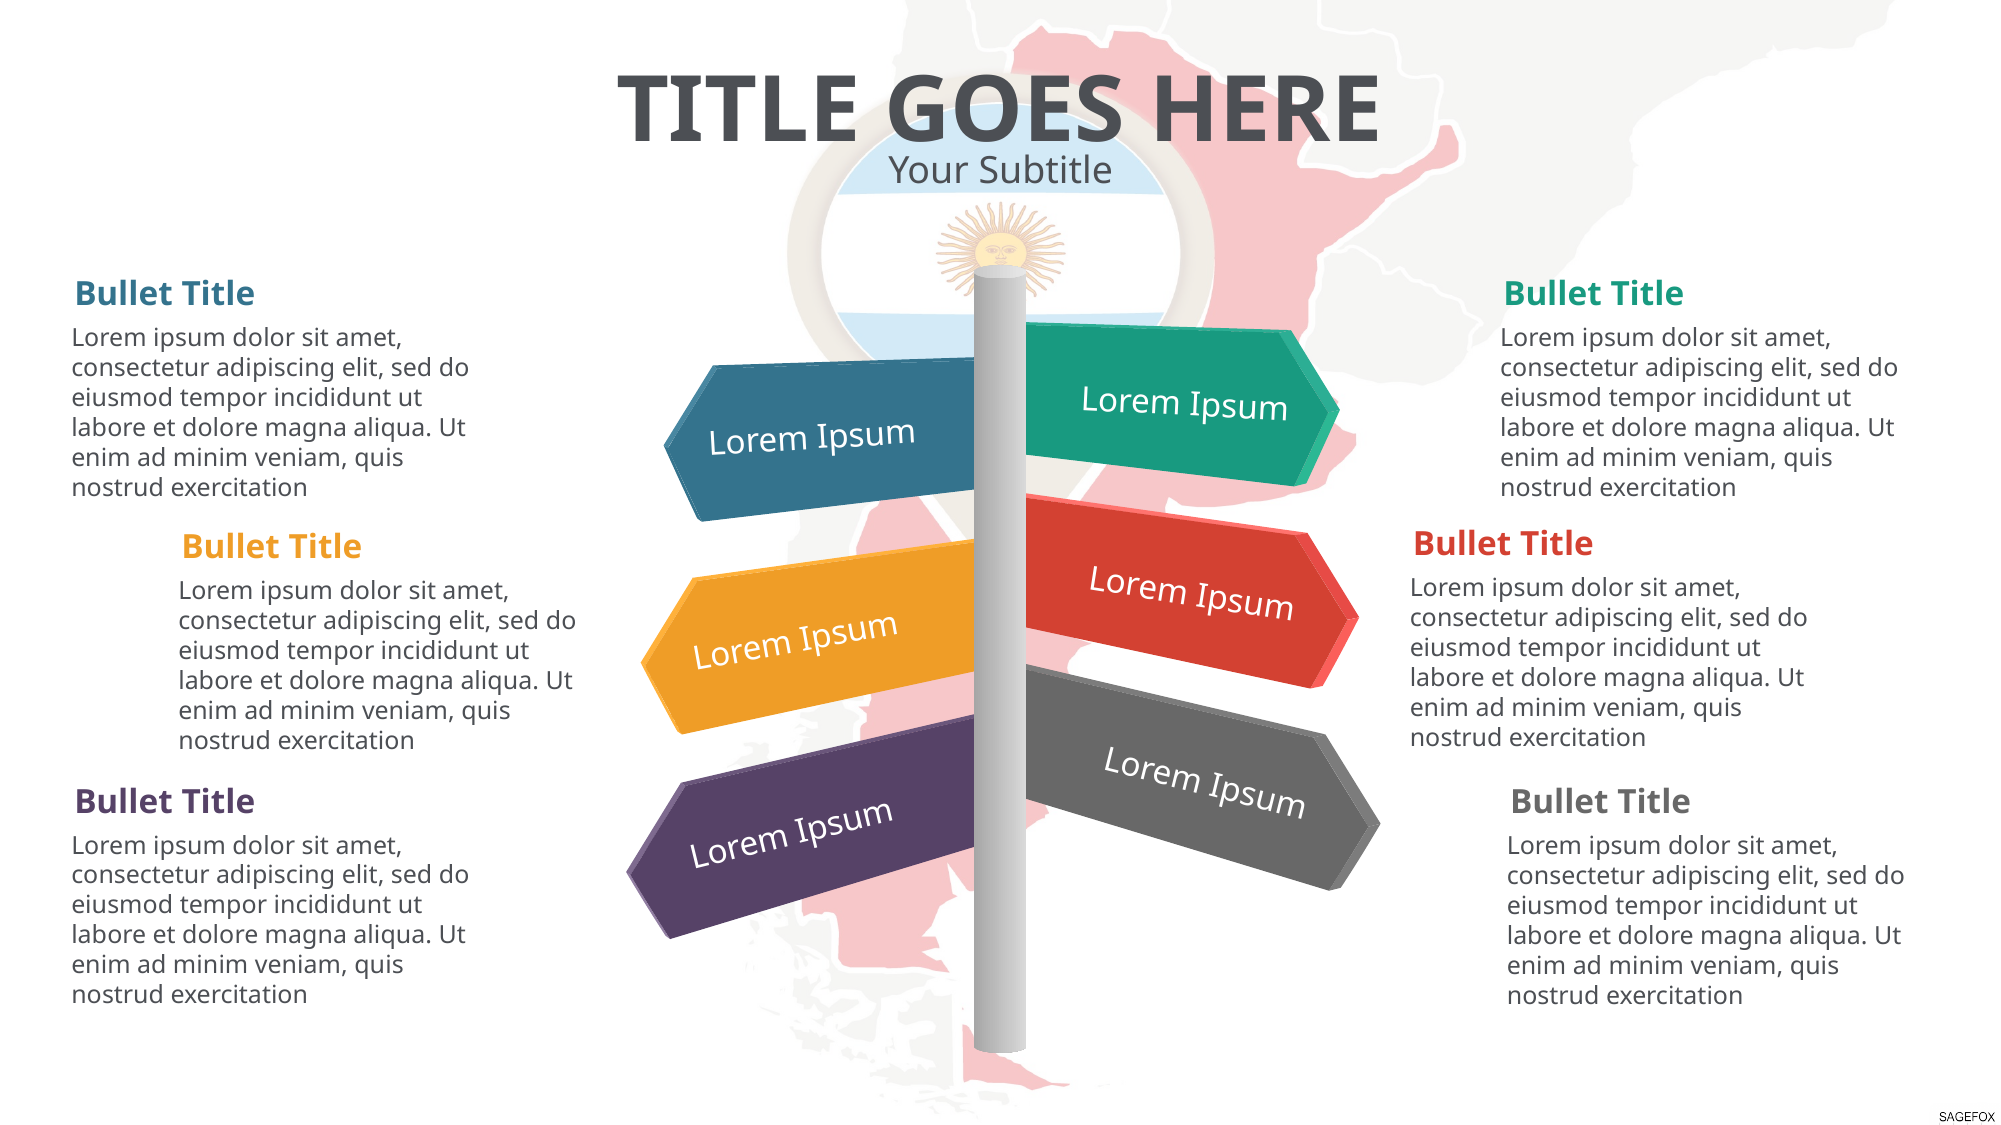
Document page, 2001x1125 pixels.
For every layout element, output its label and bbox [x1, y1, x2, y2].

text_box [59, 772, 512, 986]
text_box [59, 265, 512, 479]
picture [1936, 1111, 1997, 1125]
text_box [626, 712, 987, 940]
text_box [1488, 265, 1941, 479]
text_box [166, 517, 619, 732]
text_box [1495, 773, 1948, 987]
text_box [973, 265, 1027, 1053]
text_box [1398, 515, 1850, 729]
text_box [640, 538, 981, 712]
text_box [1013, 319, 1340, 487]
text_box [1011, 490, 1360, 660]
text_box [1011, 660, 1381, 891]
text_box [663, 357, 983, 522]
text_box [548, 42, 1452, 199]
